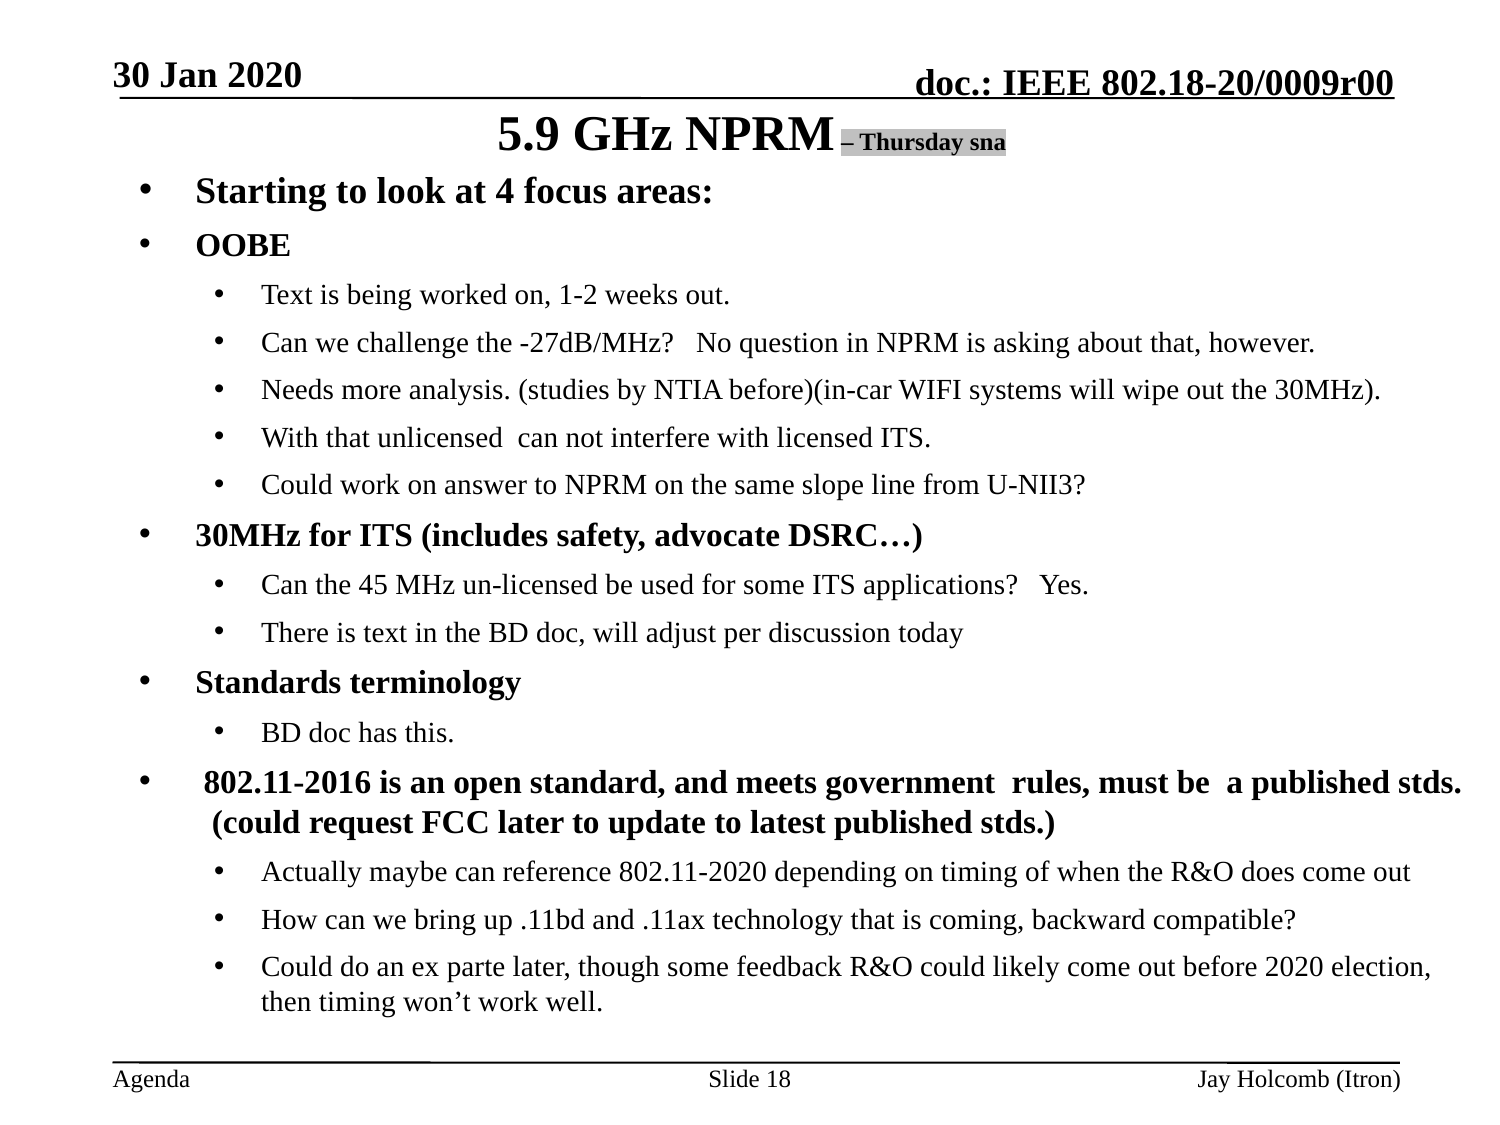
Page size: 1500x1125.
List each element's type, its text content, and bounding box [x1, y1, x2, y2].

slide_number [112, 49, 488, 95]
slide_number Slide 18 [699, 1061, 800, 1123]
footer Jay Holcomb (Itron) [878, 1061, 1402, 1093]
title 5.9 GHz NPRM – Thursday sna [114, 103, 1390, 157]
list Starting to look at 4 focus areas: OOBE Text is being worked on, 1-2 weeks out. Can we challenge the -27dB/MHz? No question in NPRM is asking about that, however. Needs more analysis. (studies by NTIA before)(in-car WIFI systems will wipe out the 30MHz). With that unlicensed can not interfere with licensed ITS. Could work on answer to NPRM on the same slope line from U-NII3? 30MHz for ITS (includes safety, advocate DSRC…) Can the 45 MHz un-licensed be used for some ITS applications? Yes. There is text in the BD doc, will adjust per discussion today Standards terminology BD doc has this. 802.11-2016 is an open standard, and meets government rules, must be a published stds. (could request FCC later to update to latest published stds.) Actually maybe can reference 802.11-2020 depending on timing of when the R&O does come out How can we bring up .11bd and .11ax technology that is coming, backward compatible? Could do an ex parte later, though some feedback R&O could likely come out before 2020 election, then timing won’t work well. [114, 157, 1488, 1063]
